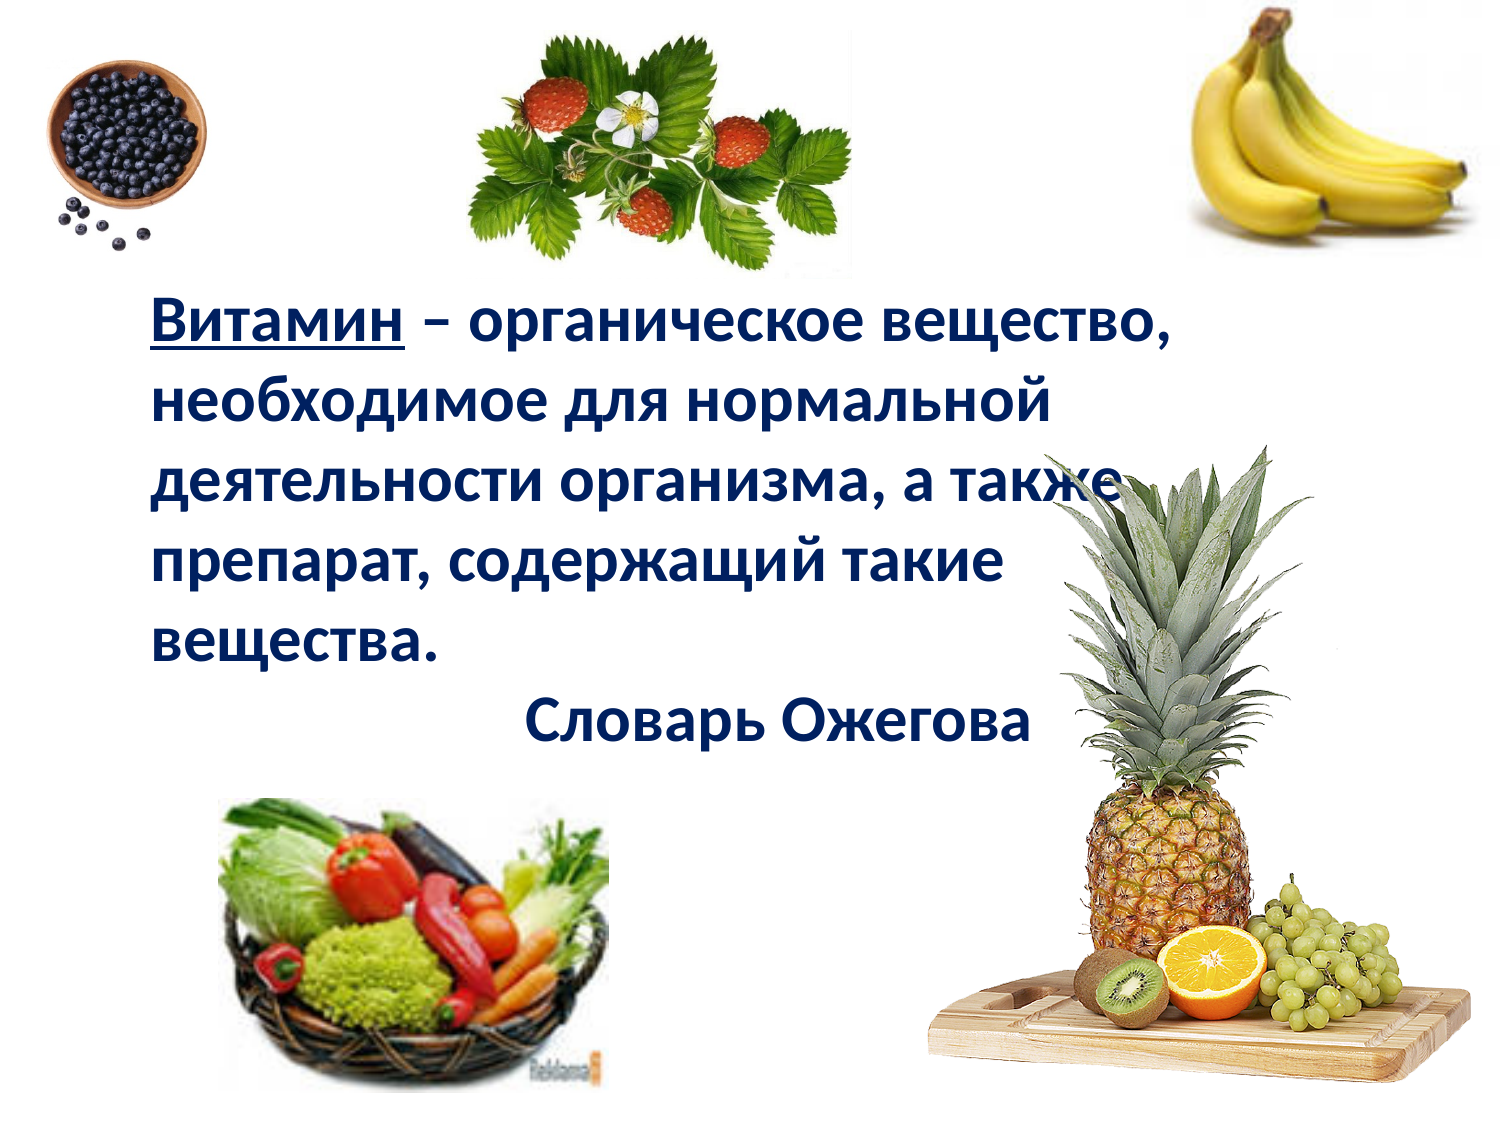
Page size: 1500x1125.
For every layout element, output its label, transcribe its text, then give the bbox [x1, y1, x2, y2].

picture [41, 54, 212, 255]
text_box Витамин – органическое вещество, необходимое для нормальной деятельности организма, а также препарат, содержащий такие вещества. Словарь Ожегова [135, 267, 1258, 762]
picture [926, 444, 1471, 1083]
picture [466, 30, 853, 280]
picture [218, 798, 609, 1093]
picture [1168, 0, 1500, 269]
